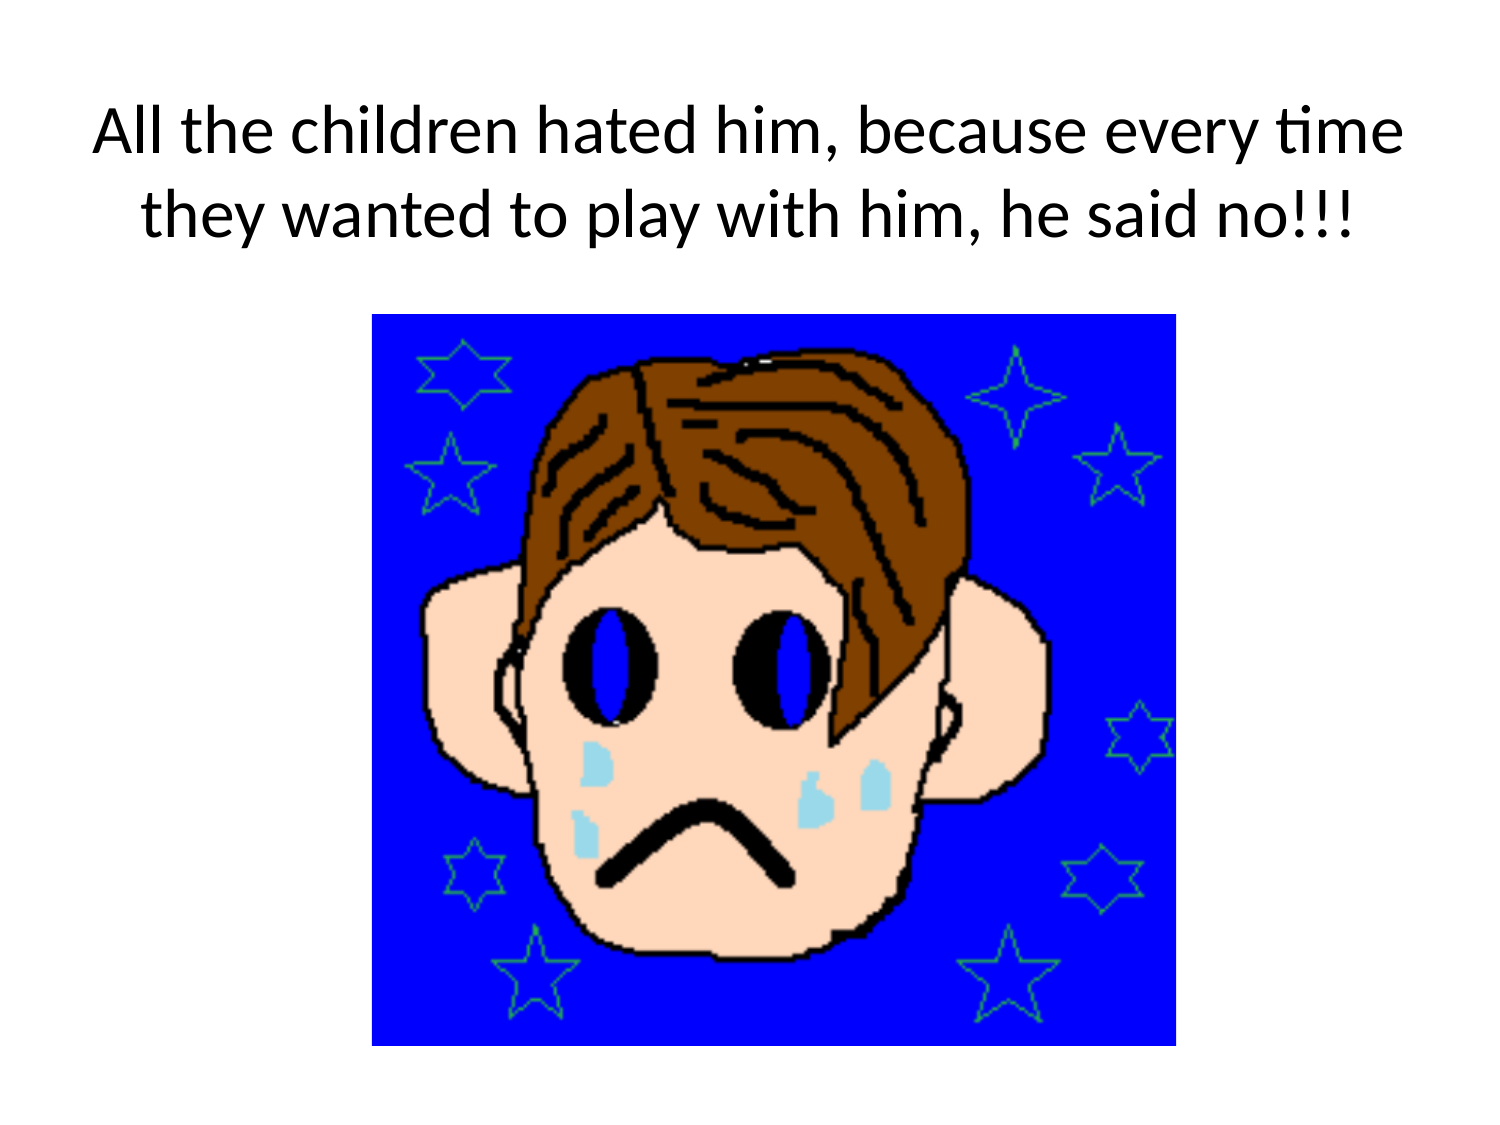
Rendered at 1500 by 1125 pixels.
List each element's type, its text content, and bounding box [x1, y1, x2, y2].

title All the children hated him, because every time they wanted to play with him, he said no!!! [75, 45, 1425, 291]
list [371, 314, 1177, 1048]
